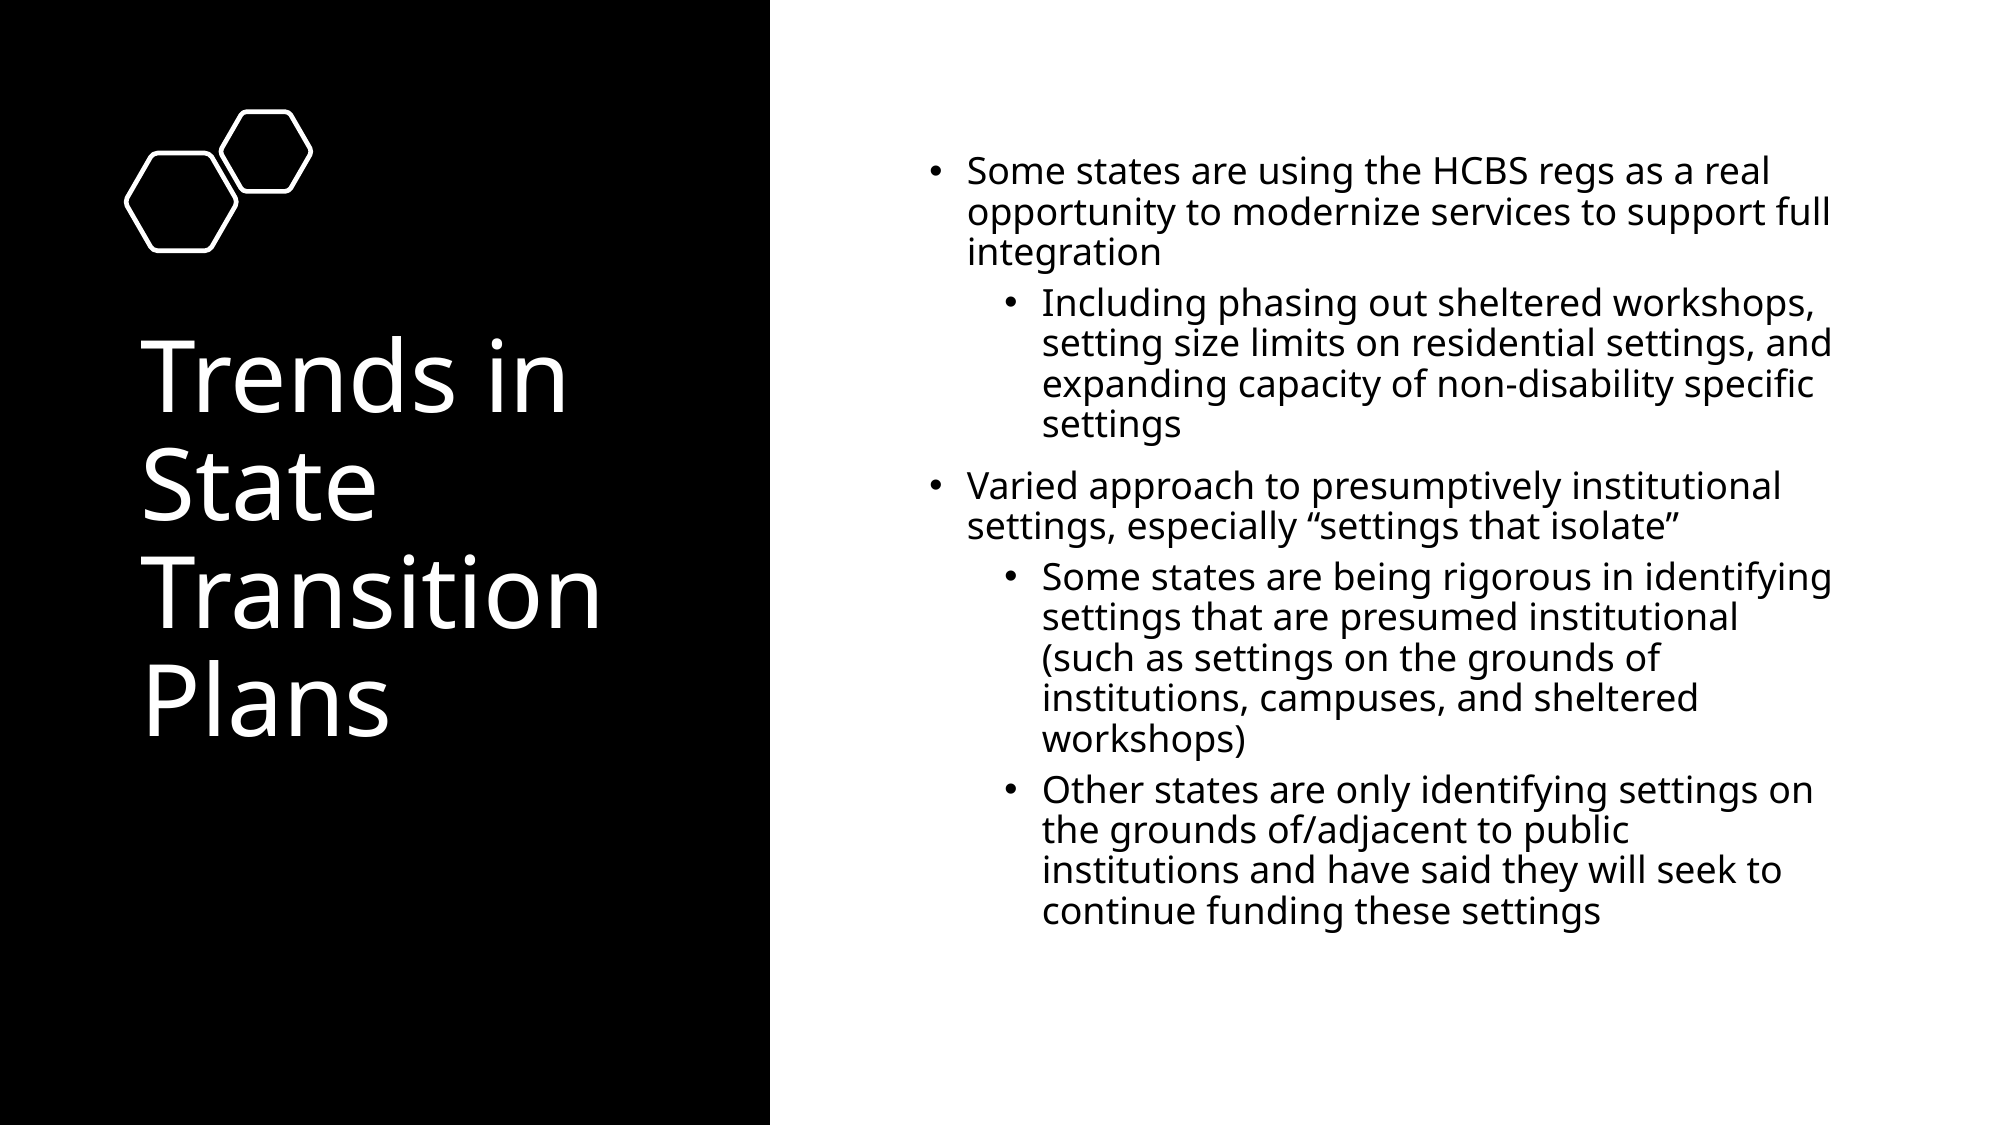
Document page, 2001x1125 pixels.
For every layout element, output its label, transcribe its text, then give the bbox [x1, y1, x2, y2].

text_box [125, 111, 311, 251]
title Trends in State Transition Plans [125, 191, 714, 894]
list Some states are using the HCBS regs as a real opportunity to modernize services to support full integration Including phasing out sheltered workshops, setting size limits on residential settings, and expanding capacity of non-disability specific settings Varied approach to presumptively institutional settings, especially “settings that isolate” Some states are being rigorous in identifying settings that are presumed institutional (such as settings on the grounds of institutions, campuses, and sheltered workshops) Other states are only identifying settings on the grounds of/adjacent to public institutions and have said they will seek to continue funding these settings [914, 191, 1853, 894]
text_box [0, 0, 771, 1125]
text_box [771, 0, 2000, 1125]
